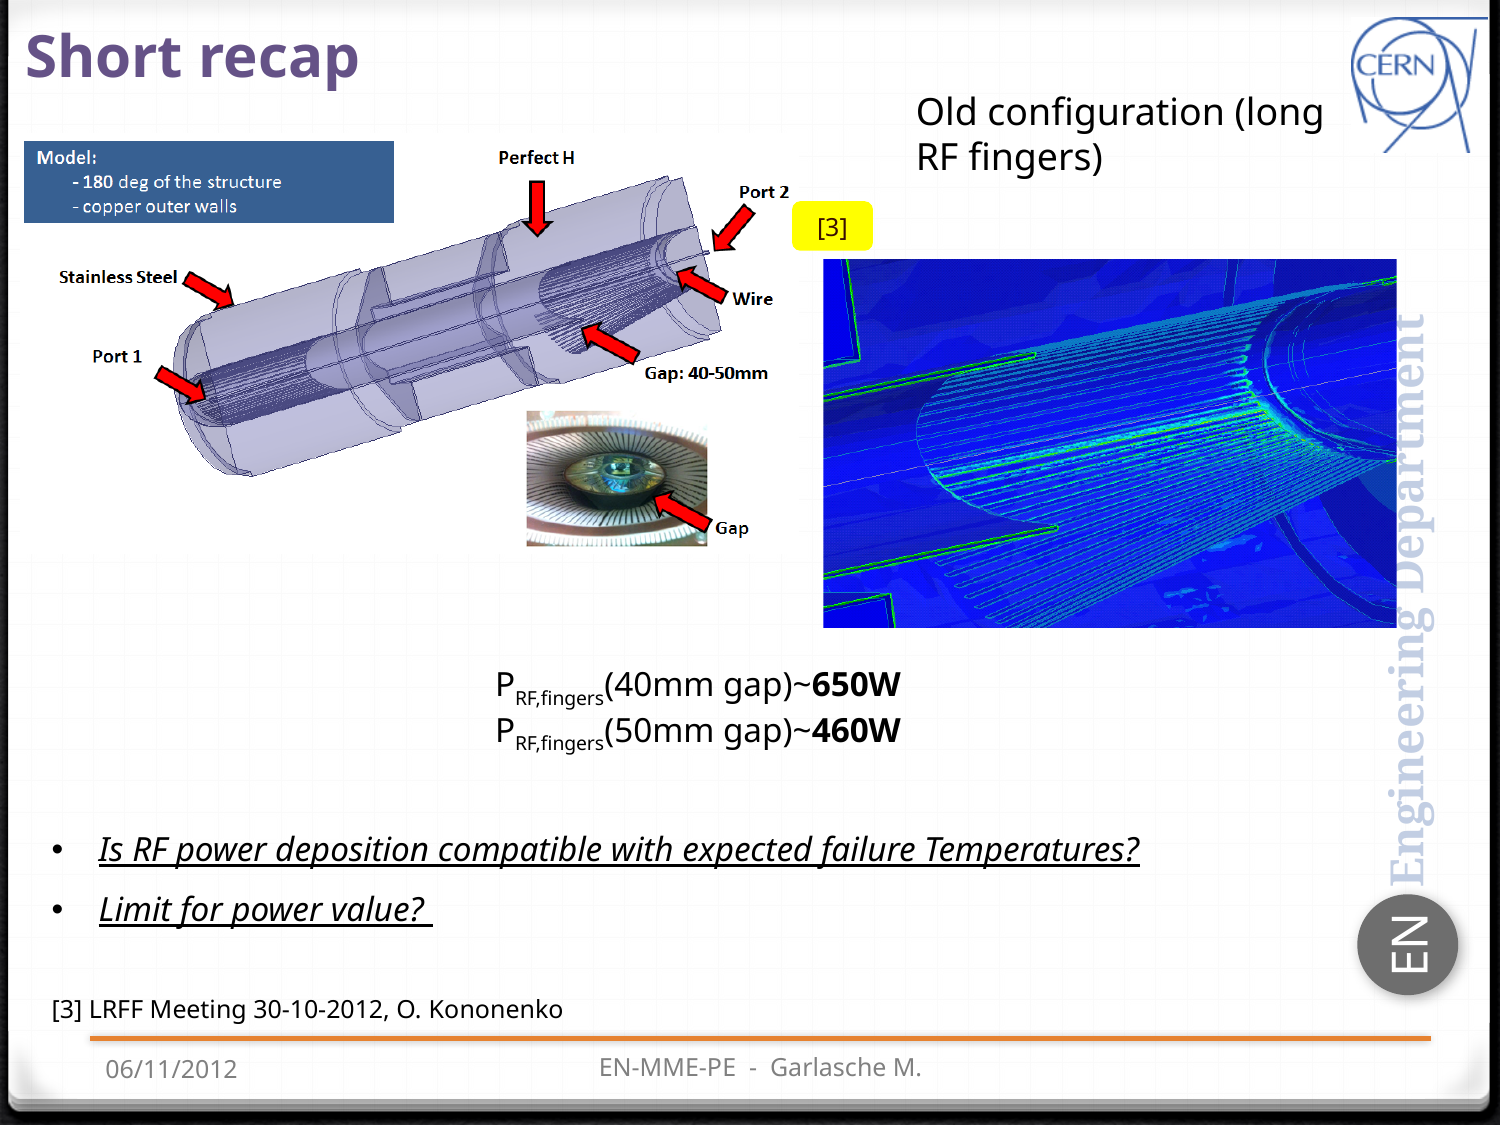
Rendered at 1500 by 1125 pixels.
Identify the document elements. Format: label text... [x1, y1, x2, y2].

picture [0, 0, 1500, 1125]
text_box Is RF power deposition compatible with expected failure Temperatures? Limit for power value? [36, 821, 1466, 936]
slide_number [90, 1051, 441, 1087]
text_box PRF,fingers(40mm gap)~650W PRF,fingers(50mm gap)~460W [480, 656, 1024, 762]
text_box [3] LRFF Meeting 30-10-2012, O. Kononenko [36, 985, 949, 1031]
footer EN-MME-PE - Garlasche M. [523, 1051, 999, 1087]
text_box Old configuration (long RF fingers) [901, 80, 1359, 186]
text_box Short recap [10, 12, 1053, 98]
text_box [3] [804, 199, 875, 253]
